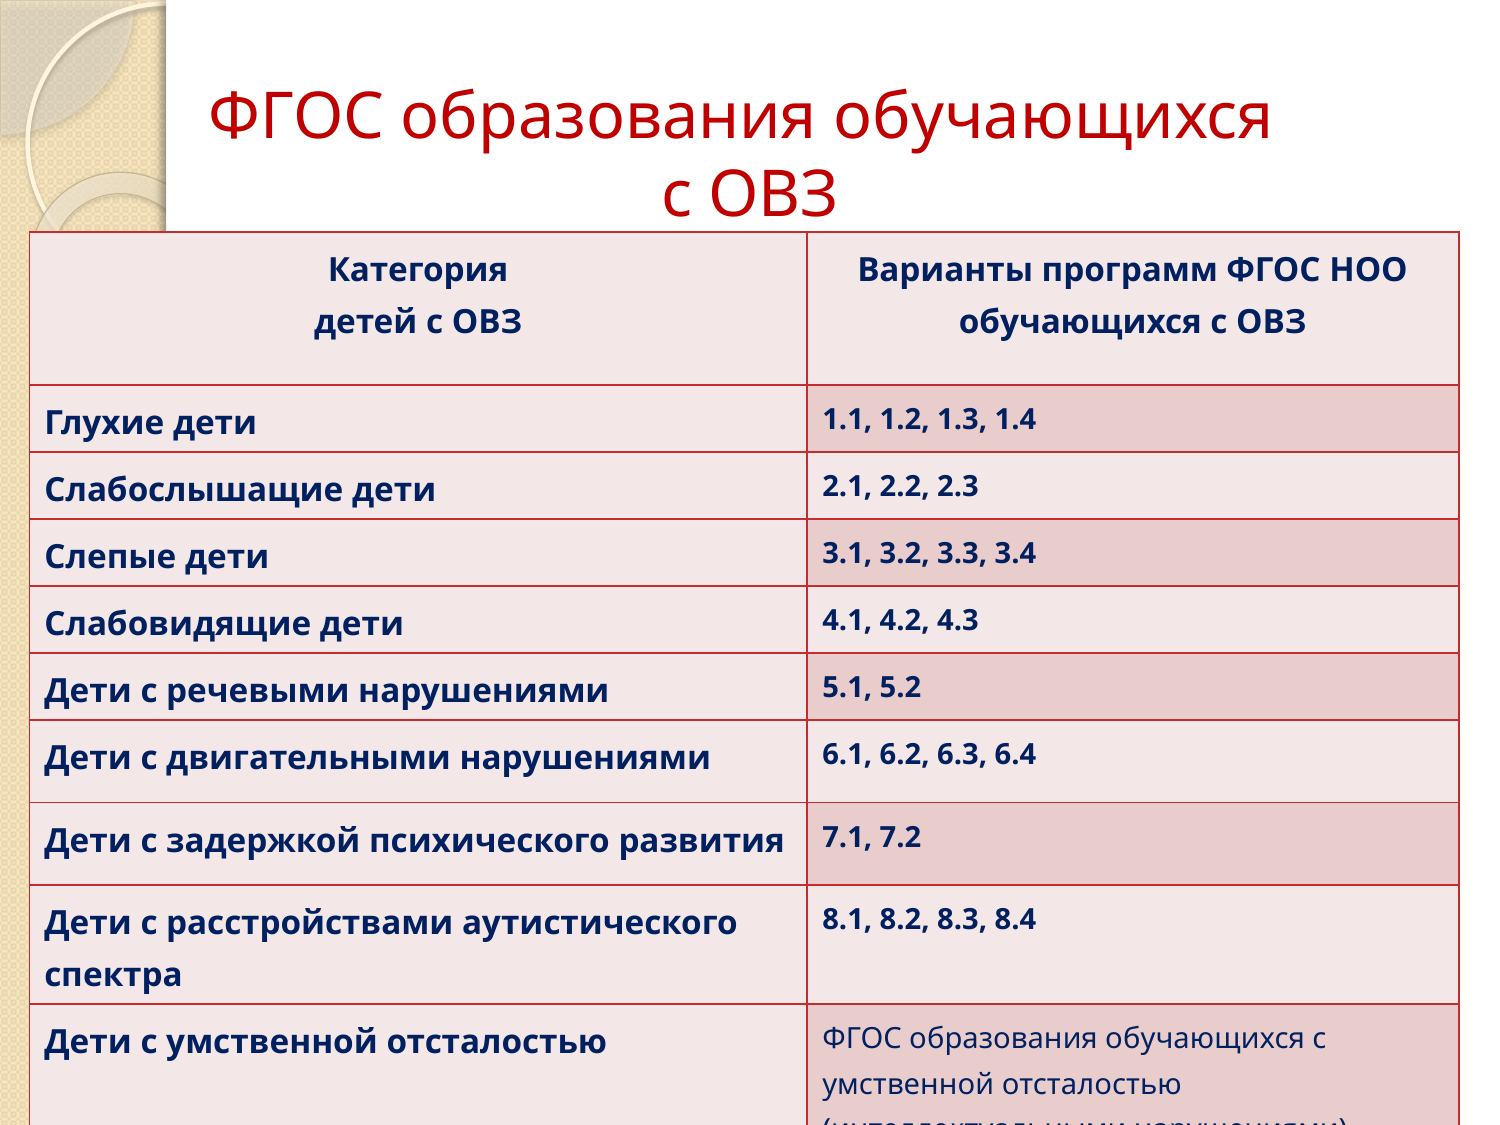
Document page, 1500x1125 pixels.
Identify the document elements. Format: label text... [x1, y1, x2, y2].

table_cell Дети с умственной отсталостью [30, 1005, 806, 1125]
table_cell Слепые дети [30, 520, 806, 585]
table_cell Слабослышащие дети [30, 453, 806, 518]
table_cell 1.1, 1.2, 1.3, 1.4 [808, 386, 1458, 451]
table_cell Дети с расстройствами аутистического спектра [30, 886, 806, 1003]
table_cell 7.1, 7.2 [808, 803, 1458, 884]
table_cell 8.1, 8.2, 8.3, 8.4 [808, 886, 1458, 1003]
table_cell ФГОС образования обучающихся с умственной отсталостью (интеллектуальными нарушениями) – варианты 1, 2 [808, 1005, 1458, 1125]
table_cell Дети с двигательными нарушениями [30, 721, 806, 802]
table_cell 5.1, 5.2 [808, 654, 1458, 719]
table_cell Слабовидящие дети [30, 587, 806, 652]
table_cell Глухие дети [30, 386, 806, 451]
table_cell 6.1, 6.2, 6.3, 6.4 [808, 721, 1458, 802]
table_cell 2.1, 2.2, 2.3 [808, 453, 1458, 518]
table_header Варианты программ ФГОС НОО обучающихся с ОВЗ [808, 233, 1458, 384]
table_header Категория детей с ОВЗ [30, 233, 806, 384]
table_cell Дети с речевыми нарушениями [30, 654, 806, 719]
table_cell 3.1, 3.2, 3.3, 3.4 [808, 520, 1458, 585]
table_cell 4.1, 4.2, 4.3 [808, 587, 1458, 652]
title ФГОС образования обучающихся с ОВЗ [29, 66, 1471, 315]
table_cell Дети с задержкой психического развития [30, 803, 806, 884]
